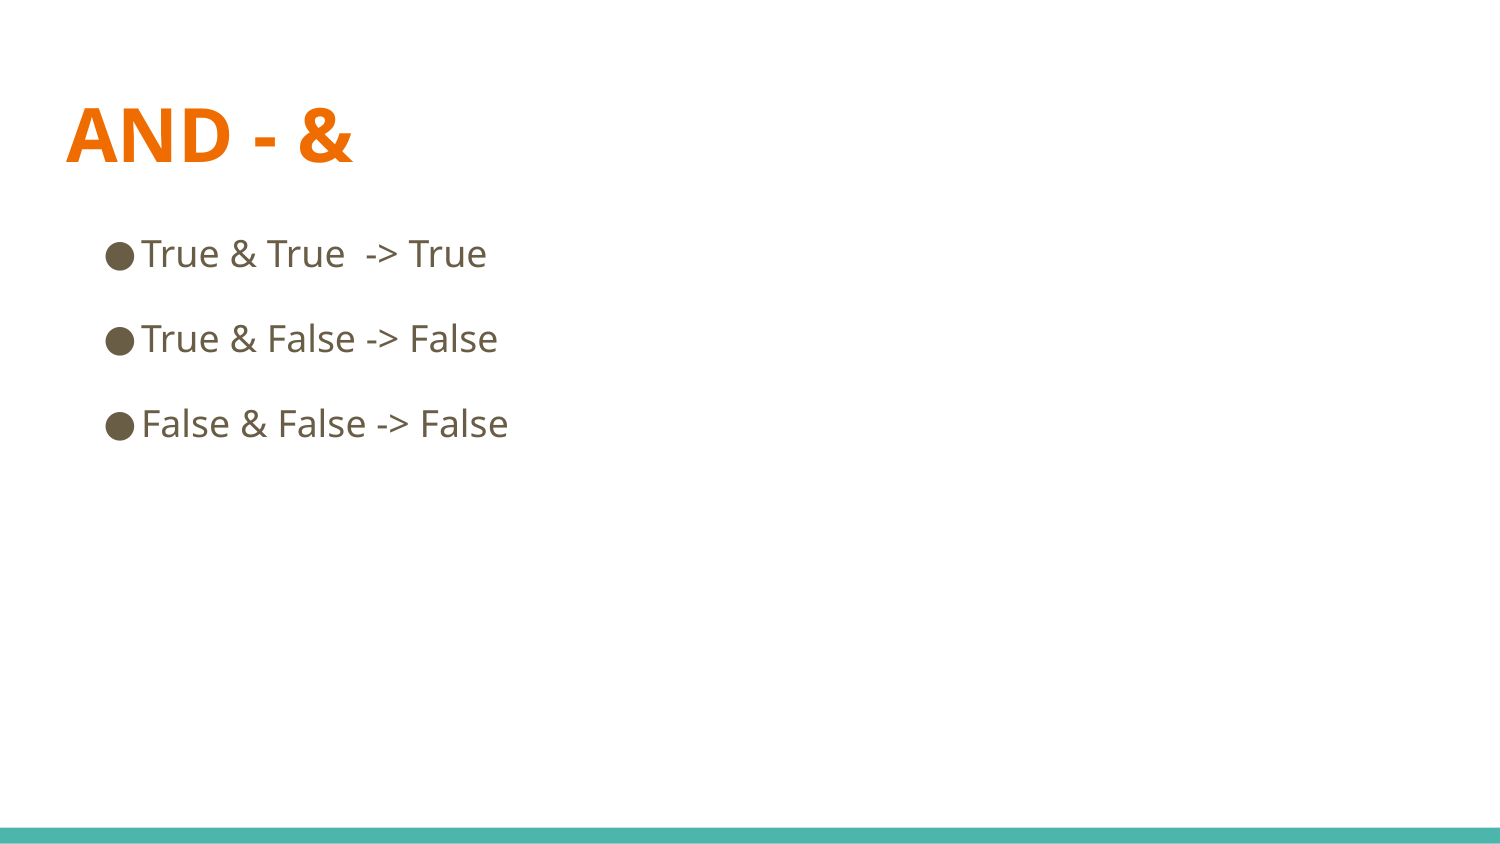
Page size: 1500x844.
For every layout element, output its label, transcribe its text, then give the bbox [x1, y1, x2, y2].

title AND - & [51, 72, 1449, 189]
list True & True -> True True & False -> False False & False -> False [51, 207, 1449, 750]
